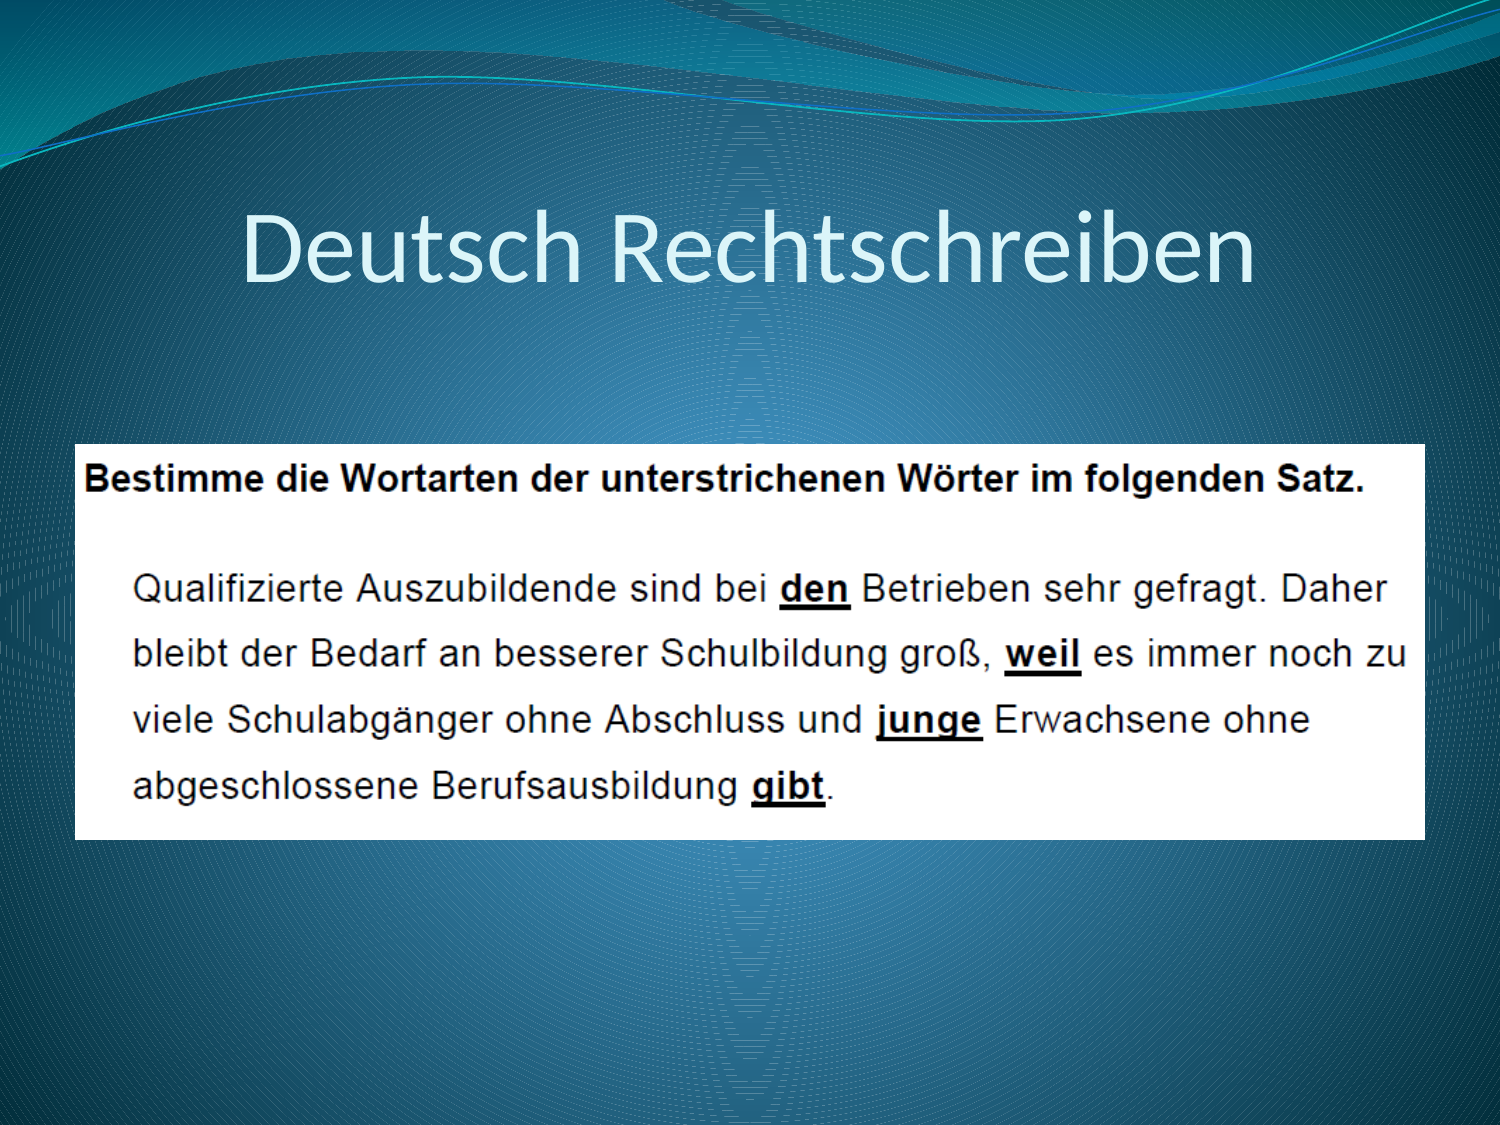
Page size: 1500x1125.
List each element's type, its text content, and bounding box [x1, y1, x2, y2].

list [74, 444, 1426, 840]
title Deutsch Rechtschreiben [75, 115, 1425, 303]
